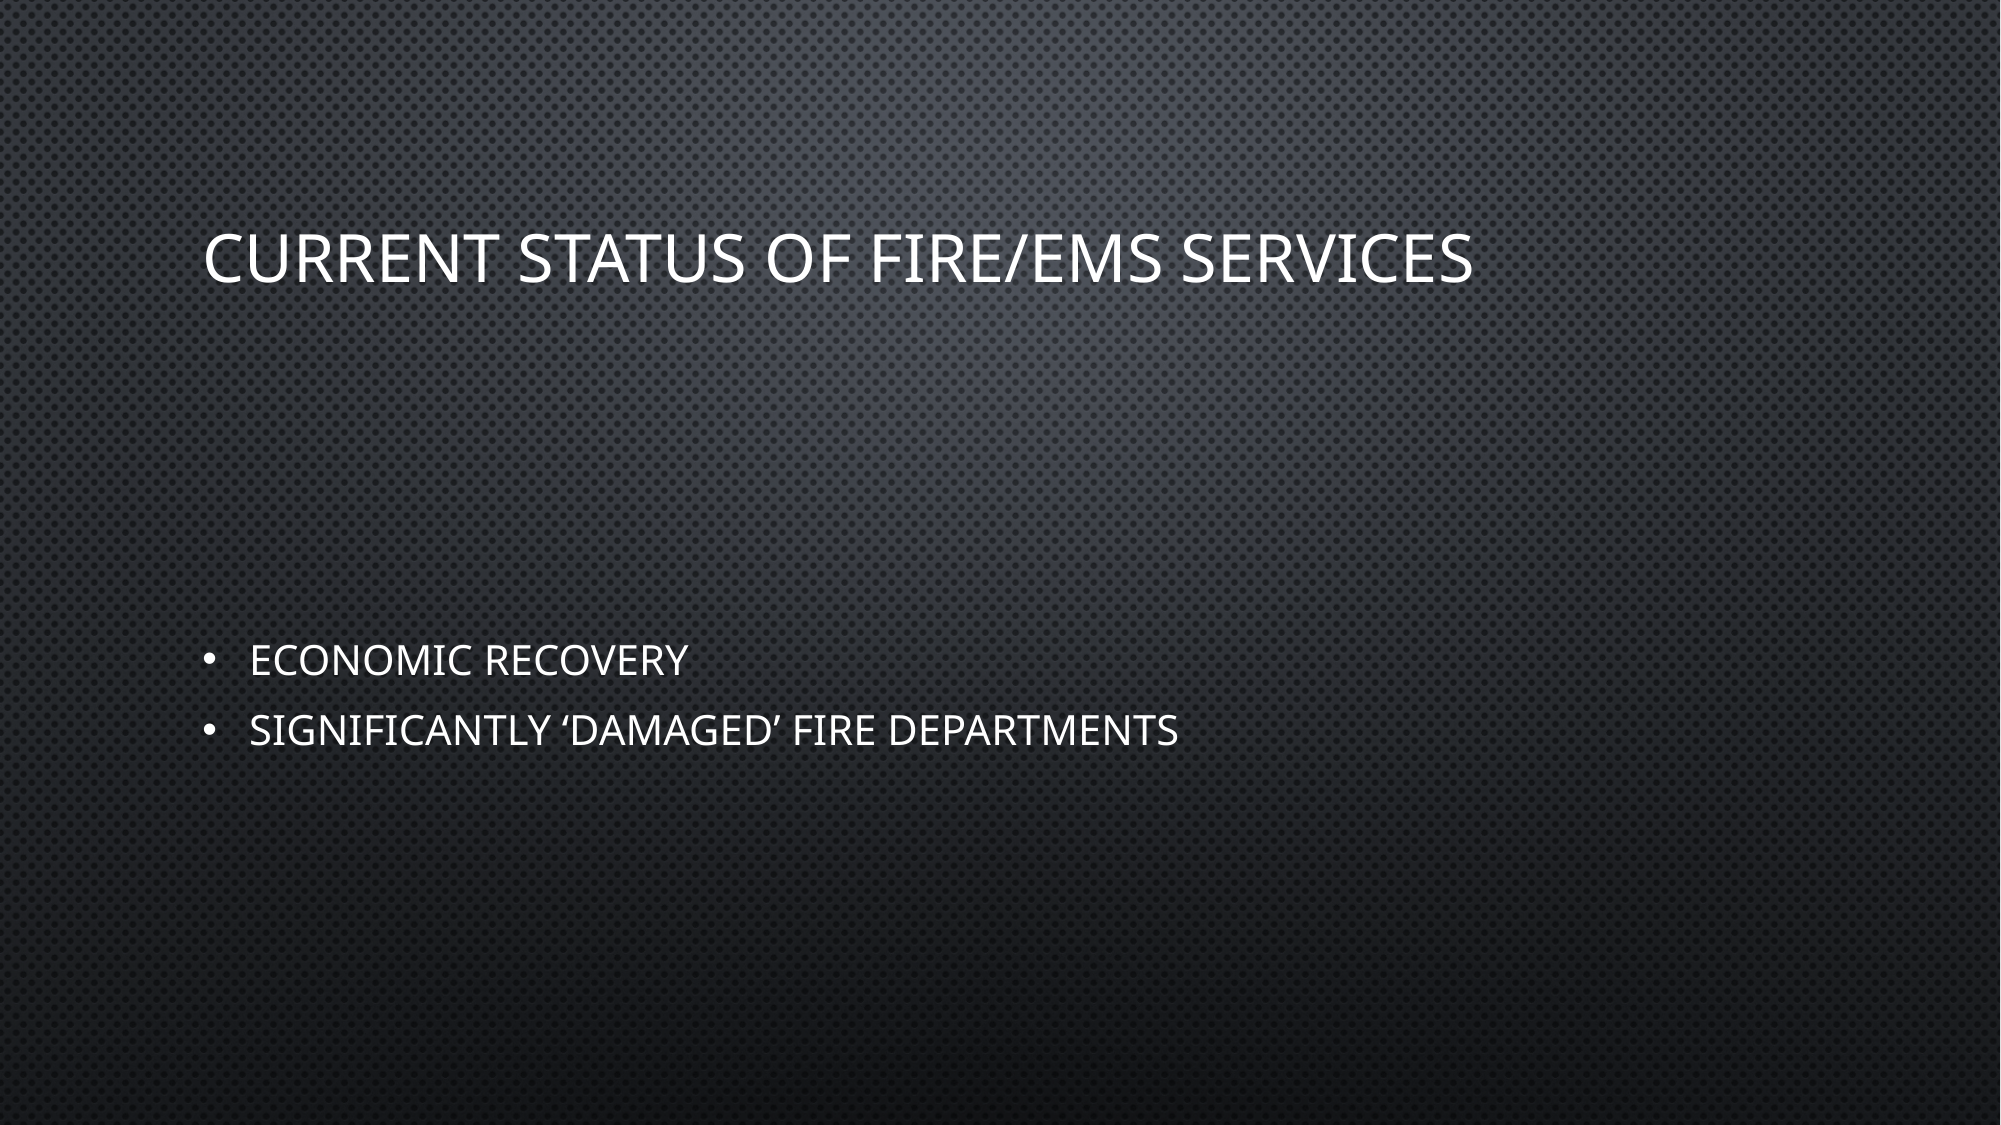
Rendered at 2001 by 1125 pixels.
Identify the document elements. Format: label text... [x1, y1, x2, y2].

list Economic Recovery Significantly ‘Damaged’ Fire Departments [187, 437, 1813, 950]
title Current Status of Fire/EMS Services [187, 99, 1813, 413]
